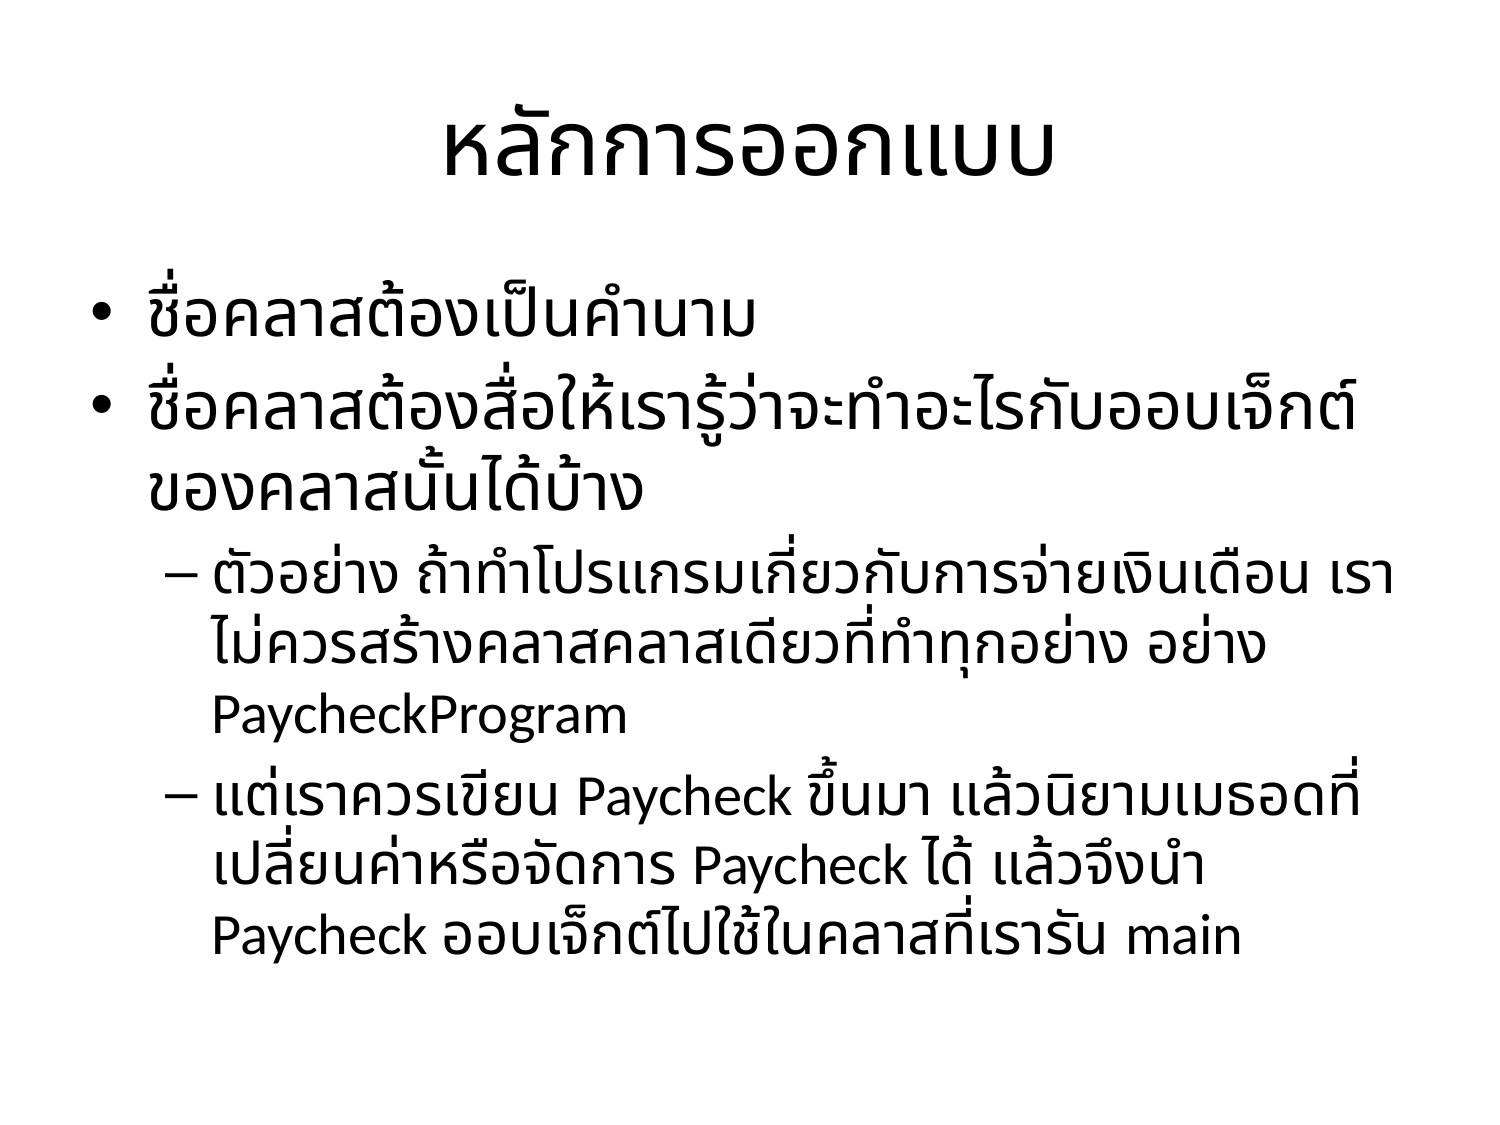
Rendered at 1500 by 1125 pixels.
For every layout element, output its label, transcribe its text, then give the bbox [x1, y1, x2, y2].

list ชื่อคลาสต้องเป็นคำนาม ชื่อคลาสต้องสื่อให้เรารู้ว่าจะทำอะไรกับออบเจ็กต์ของคลาสนั้นได้บ้าง ตัวอย่าง ถ้าทำโปรแกรมเกี่ยวกับการจ่ายเงินเดือน เราไม่ควรสร้างคลาสคลาสเดียวที่ทำทุกอย่าง อย่าง PaycheckProgram แต่เราควรเขียน Paycheck ขึ้นมา แล้วนิยามเมธอดที่เปลี่ยนค่าหรือจัดการ Paycheck ได้ แล้วจึงนำ Paycheck ออบเจ็กต์ไปใช้ในคลาสที่เรารัน main [75, 262, 1425, 1005]
title หลักการออกแบบ [75, 45, 1425, 233]
